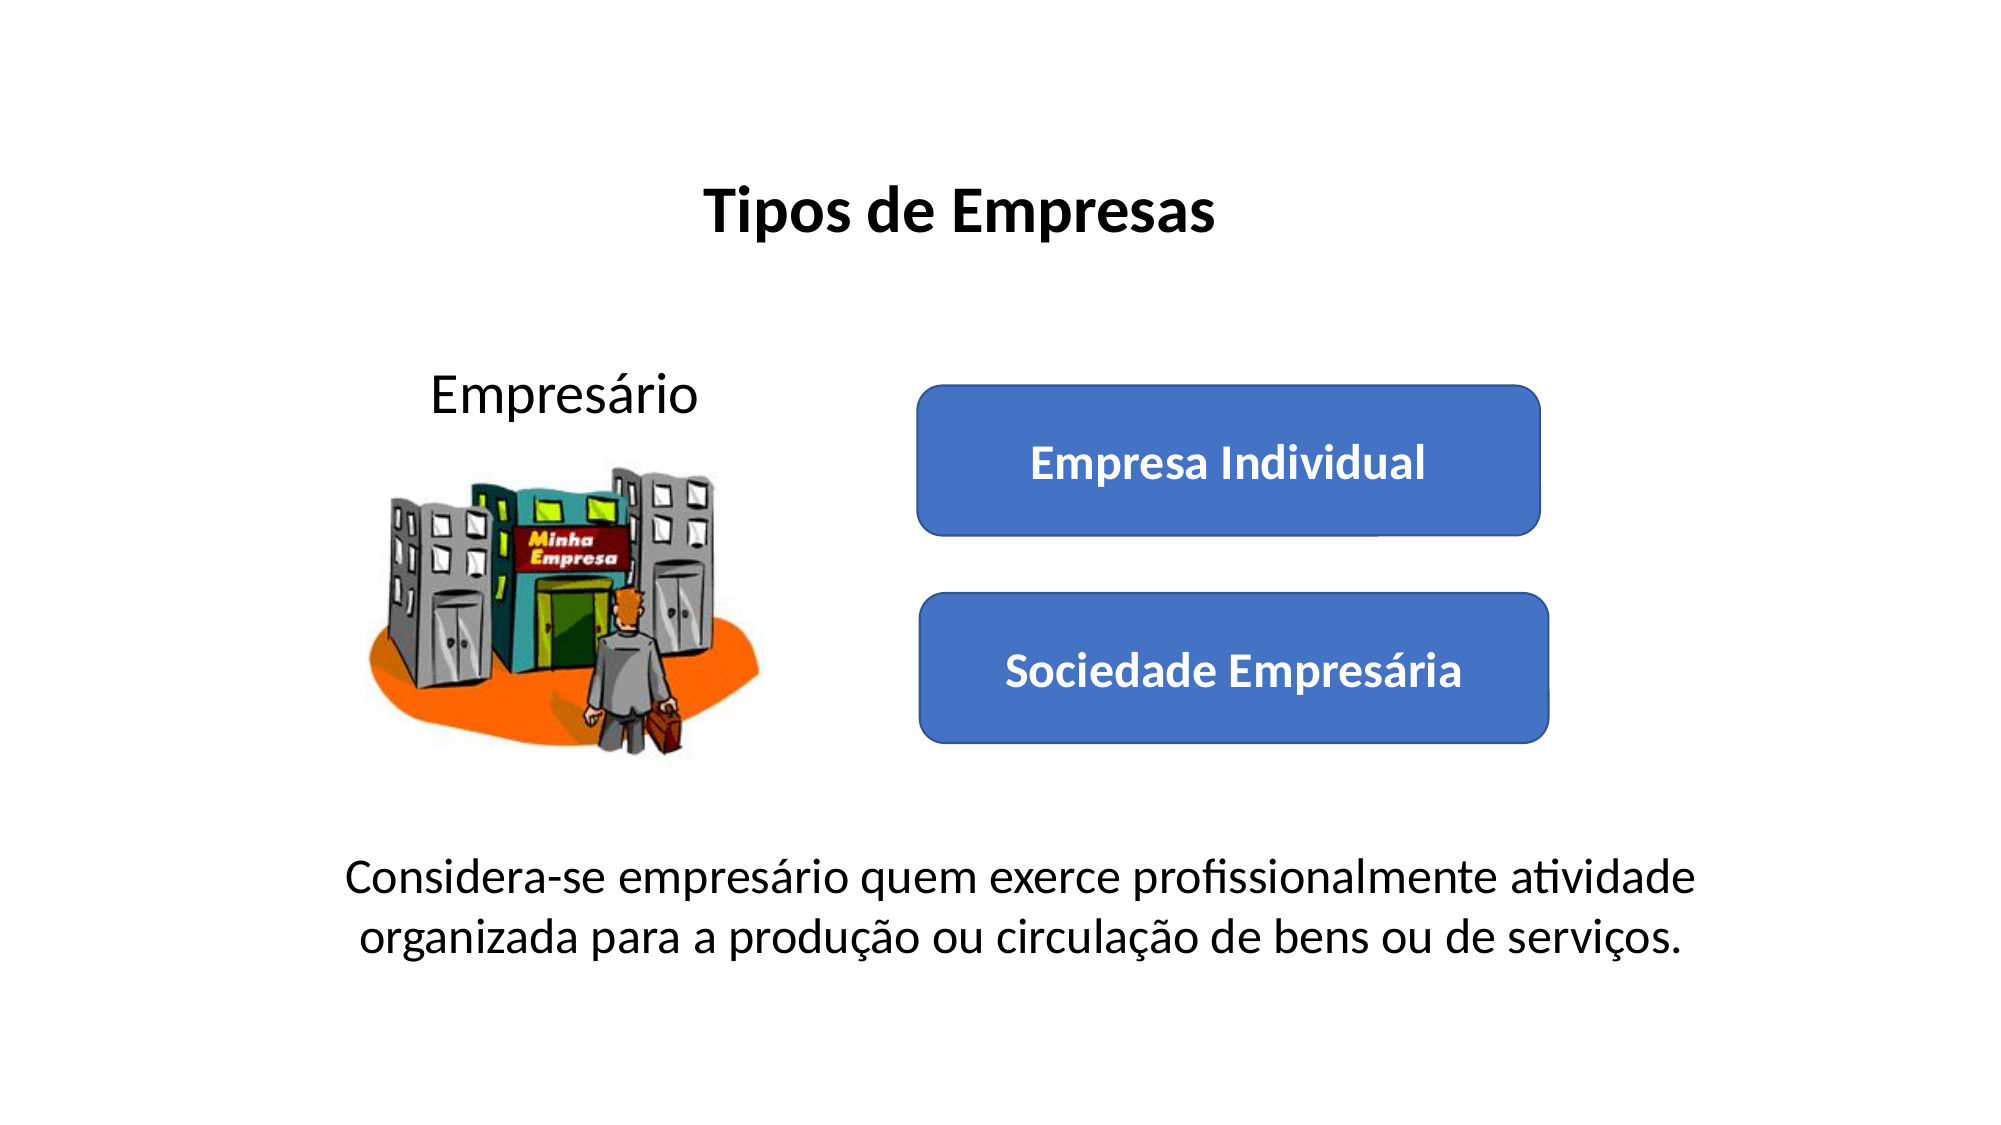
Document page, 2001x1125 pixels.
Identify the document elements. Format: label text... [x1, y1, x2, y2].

text_box Tipos de Empresas [689, 158, 1232, 253]
text_box Considera-se empresário quem exerce profissionalmente atividade organizada para a produção ou circulação de bens ou de serviços. [292, 836, 1750, 971]
text_box [916, 384, 1542, 537]
text_box Empresa Individual [959, 422, 1498, 498]
text_box [918, 591, 1550, 745]
text_box Sociedade Empresária [964, 630, 1504, 705]
text_box Empresário [346, 347, 784, 433]
picture [366, 422, 764, 804]
